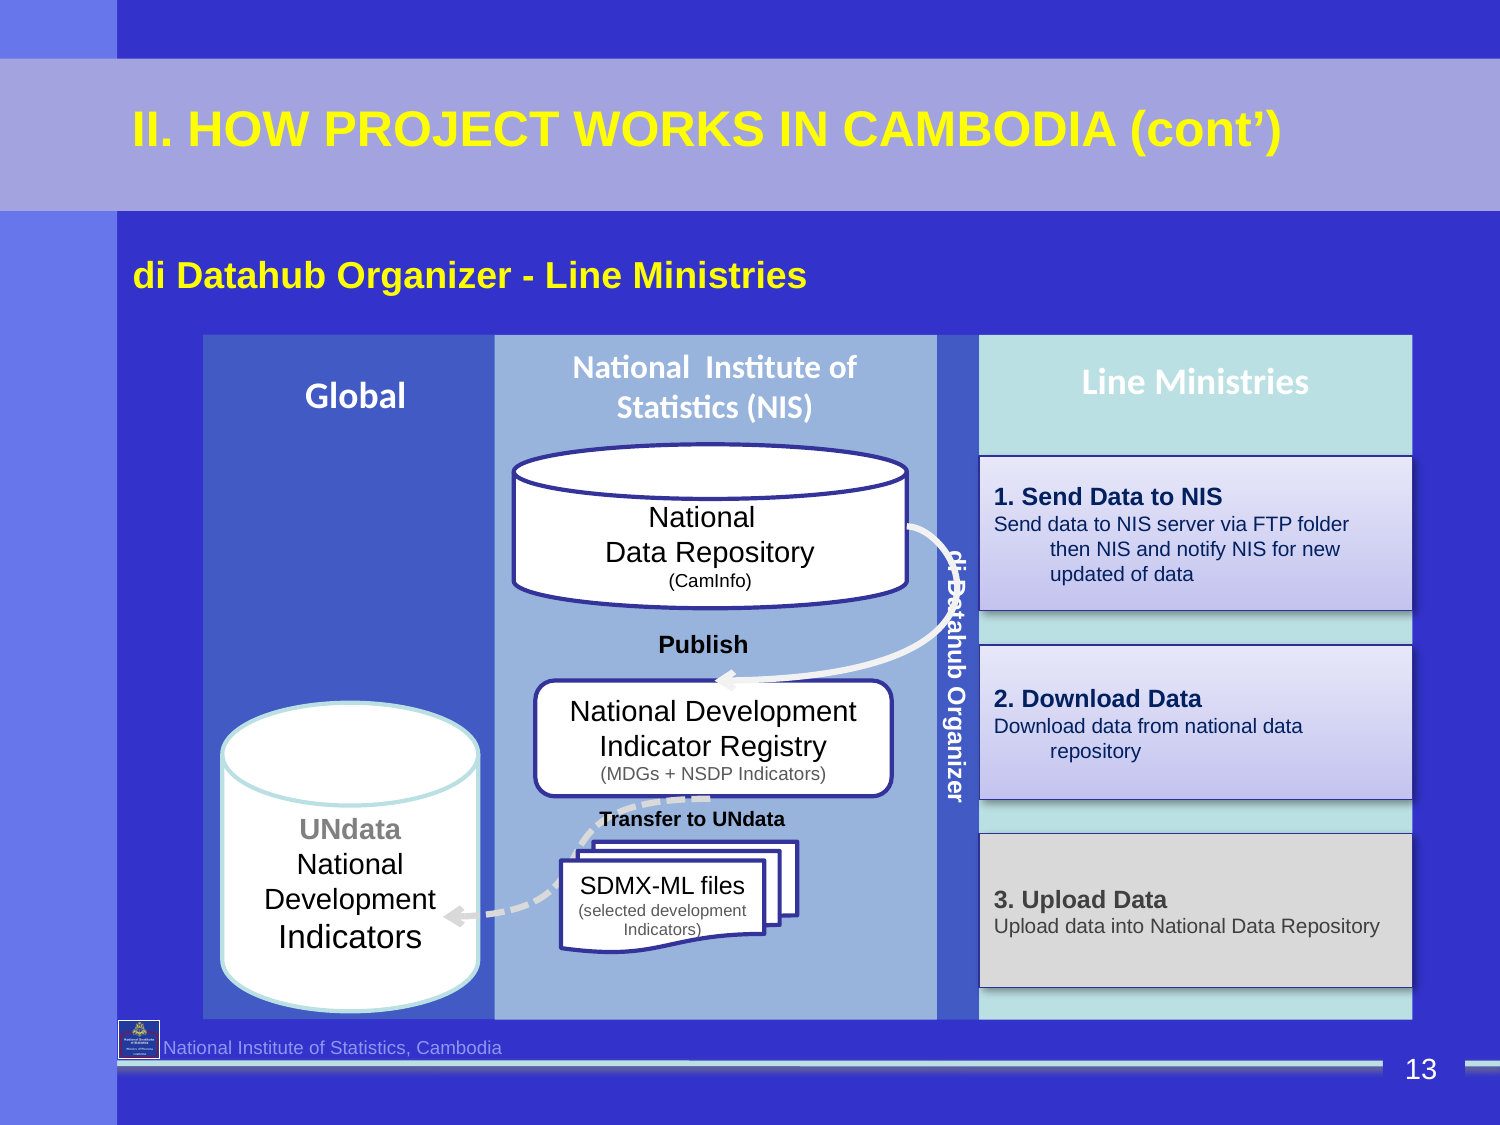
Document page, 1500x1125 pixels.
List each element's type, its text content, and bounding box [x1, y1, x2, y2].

text_box National Development Indicator Registry (MDGs + NSDP Indicators) [533, 678, 894, 799]
slide_number 13 [1382, 1042, 1460, 1096]
text_box [492, 634, 939, 1022]
text_box [981, 333, 1414, 455]
text_box SDMX-ML files (selected development Indicators) [558, 839, 800, 955]
text_box [201, 332, 497, 1021]
text_box UNdata National Development Indicators [220, 700, 481, 1014]
text_box di Datahub Organizer [939, 333, 981, 1022]
text_box 2. Download Data Download data from national data repository [981, 644, 1413, 800]
text_box National Data Repository (CamInfo) [511, 442, 909, 611]
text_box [675, 642, 749, 647]
text_box [981, 995, 1414, 1022]
text_box [492, 333, 939, 797]
text_box Line Ministries [1029, 349, 1362, 410]
text_box [981, 808, 1414, 833]
text_box [981, 619, 1414, 644]
text_box National Institute of Statistics (NIS) [509, 338, 921, 433]
text_box II. HOW PROJECT WORKS IN CAMBODIA (cont’) [117, 88, 1436, 164]
text_box 3. Upload Data Upload data into National Data Repository [978, 833, 1413, 988]
text_box di Datahub Organizer - Line Ministries [117, 243, 1394, 304]
text_box Publish [643, 621, 786, 667]
text_box Global [202, 363, 510, 424]
text_box Transfer to UNdata [711, 798, 869, 839]
text_box 1. Send Data to NIS Send data to NIS server via FTP folder then NIS and notify NIS for new updated of data [978, 455, 1413, 611]
picture [119, 1021, 159, 1058]
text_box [442, 798, 711, 917]
